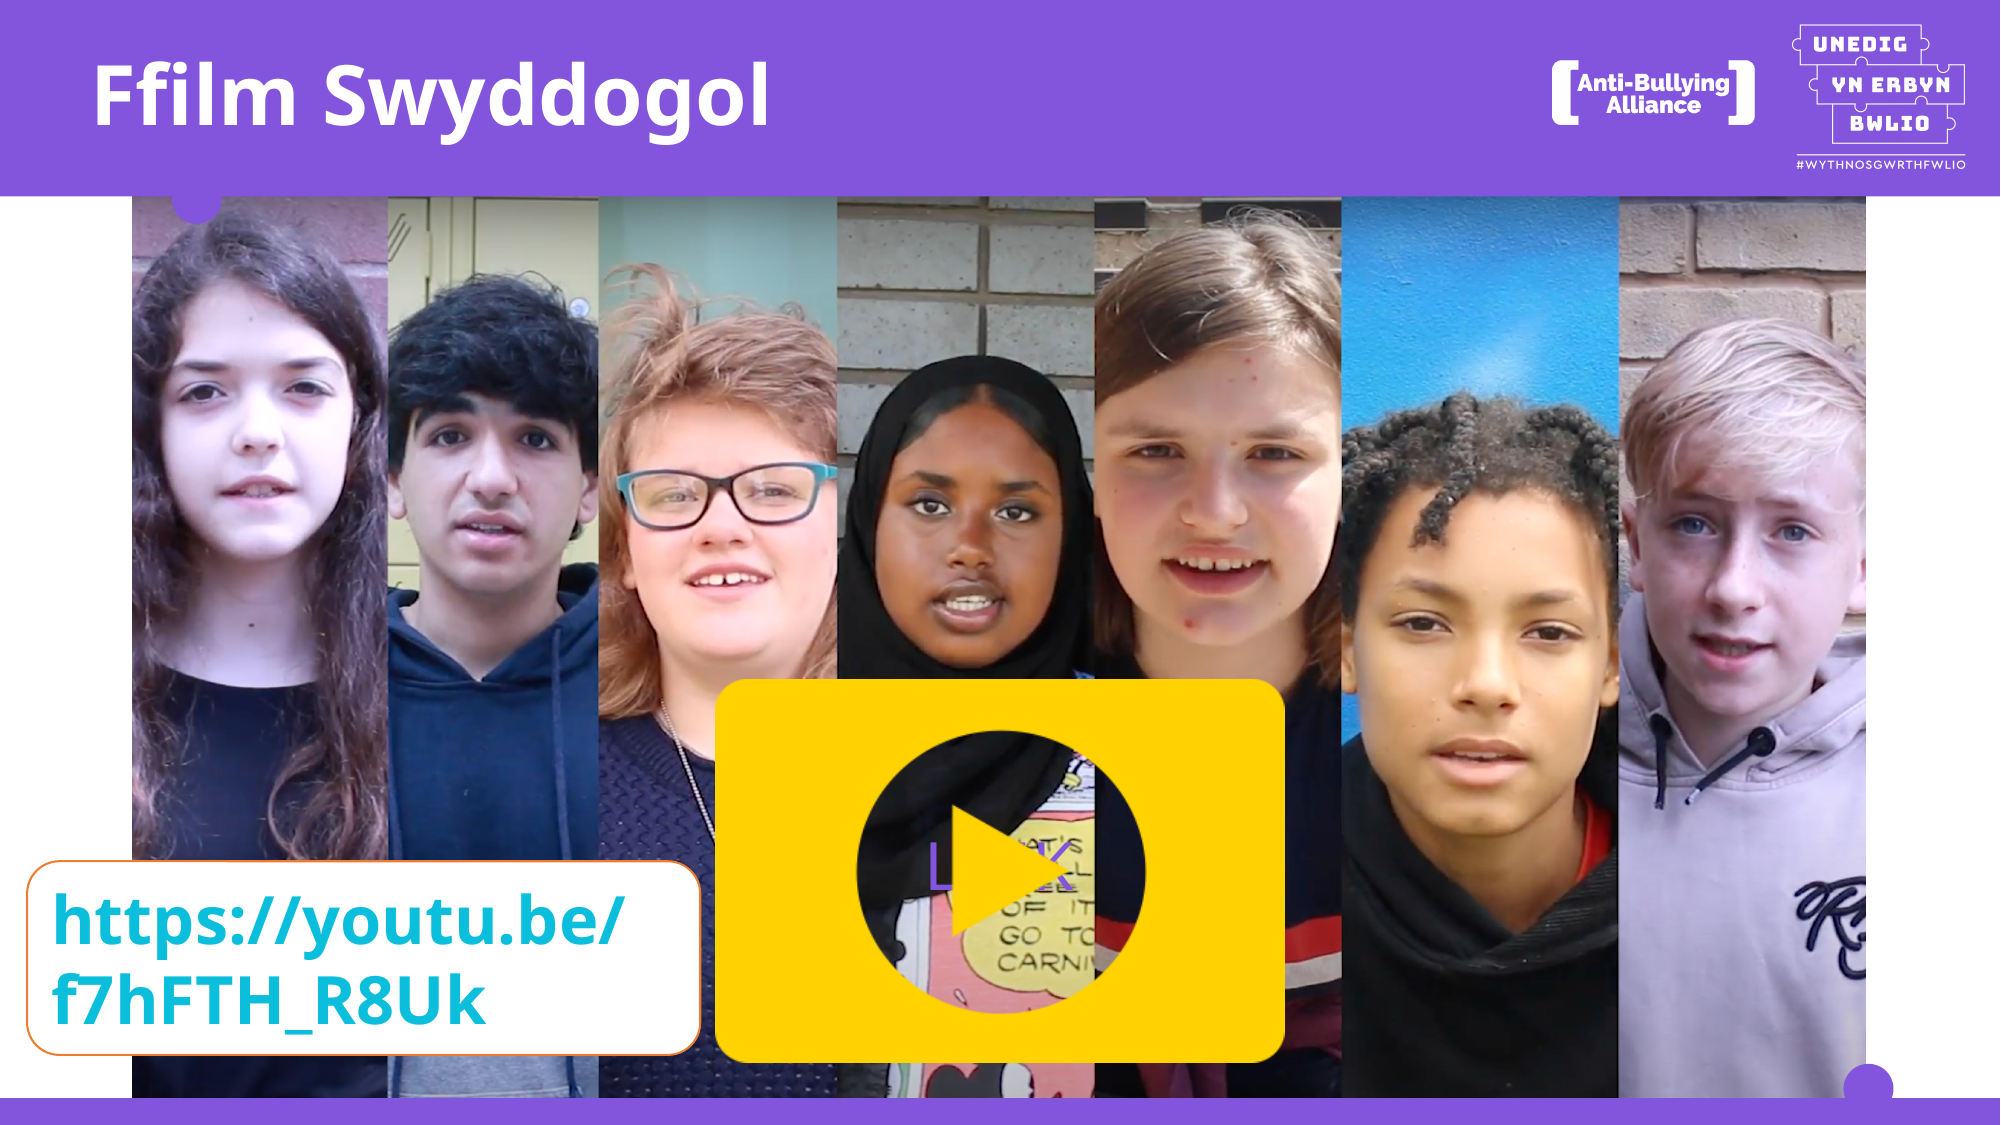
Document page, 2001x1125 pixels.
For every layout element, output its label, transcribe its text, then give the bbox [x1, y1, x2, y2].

text_box https://youtu.be/f7hFTH_R8Uk [26, 860, 132, 1056]
picture [132, 224, 1866, 1063]
picture [1778, 11, 1982, 184]
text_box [0, 0, 2000, 224]
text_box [0, 1063, 2000, 1125]
picture [1552, 60, 1755, 125]
